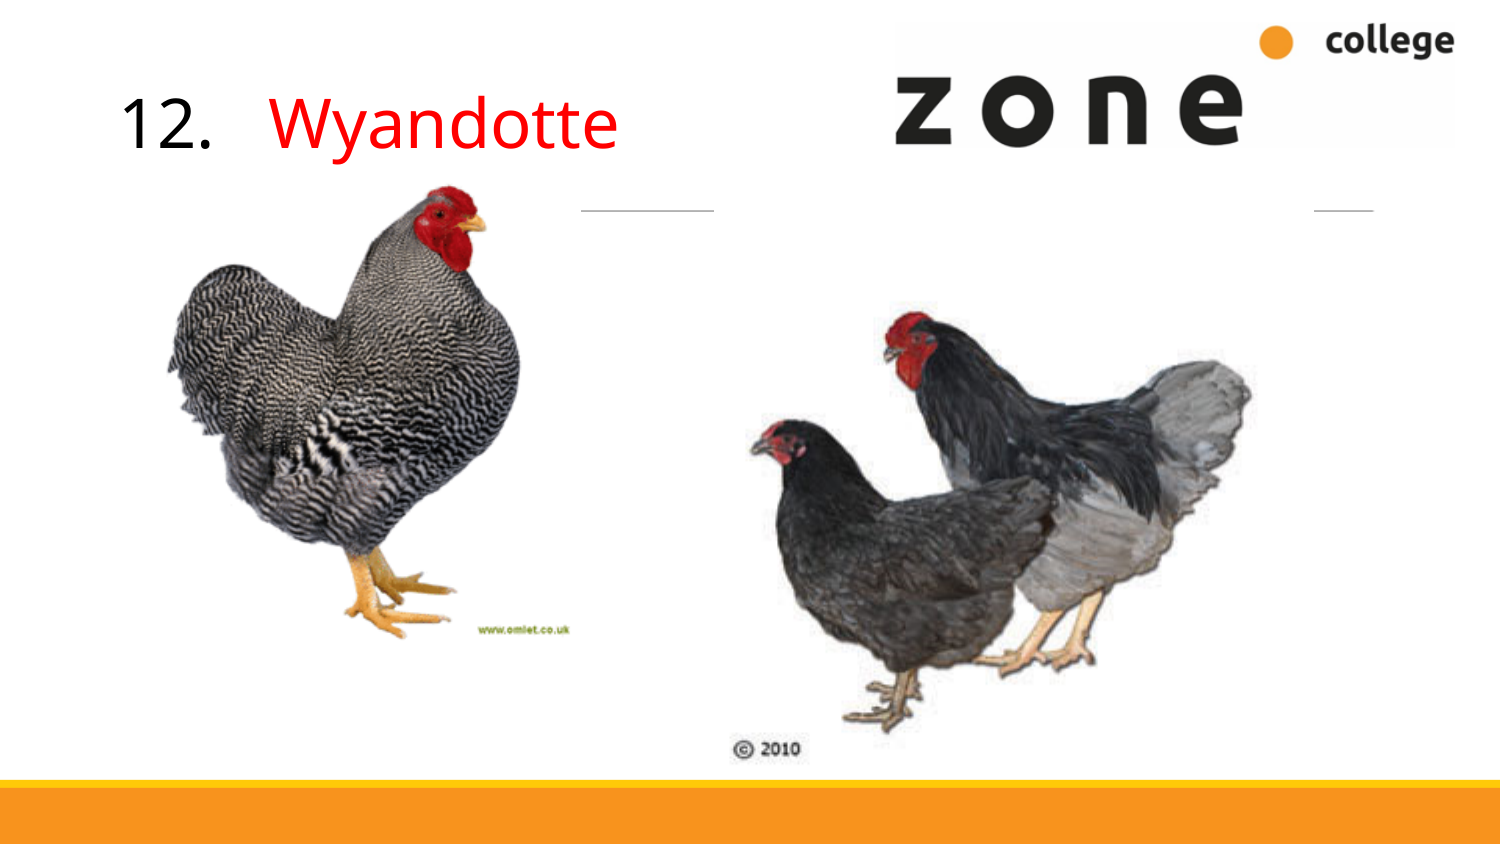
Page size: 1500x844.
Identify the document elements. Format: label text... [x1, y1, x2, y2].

title 12. Wyandotte [103, 44, 1397, 208]
picture [0, 0, 1500, 844]
